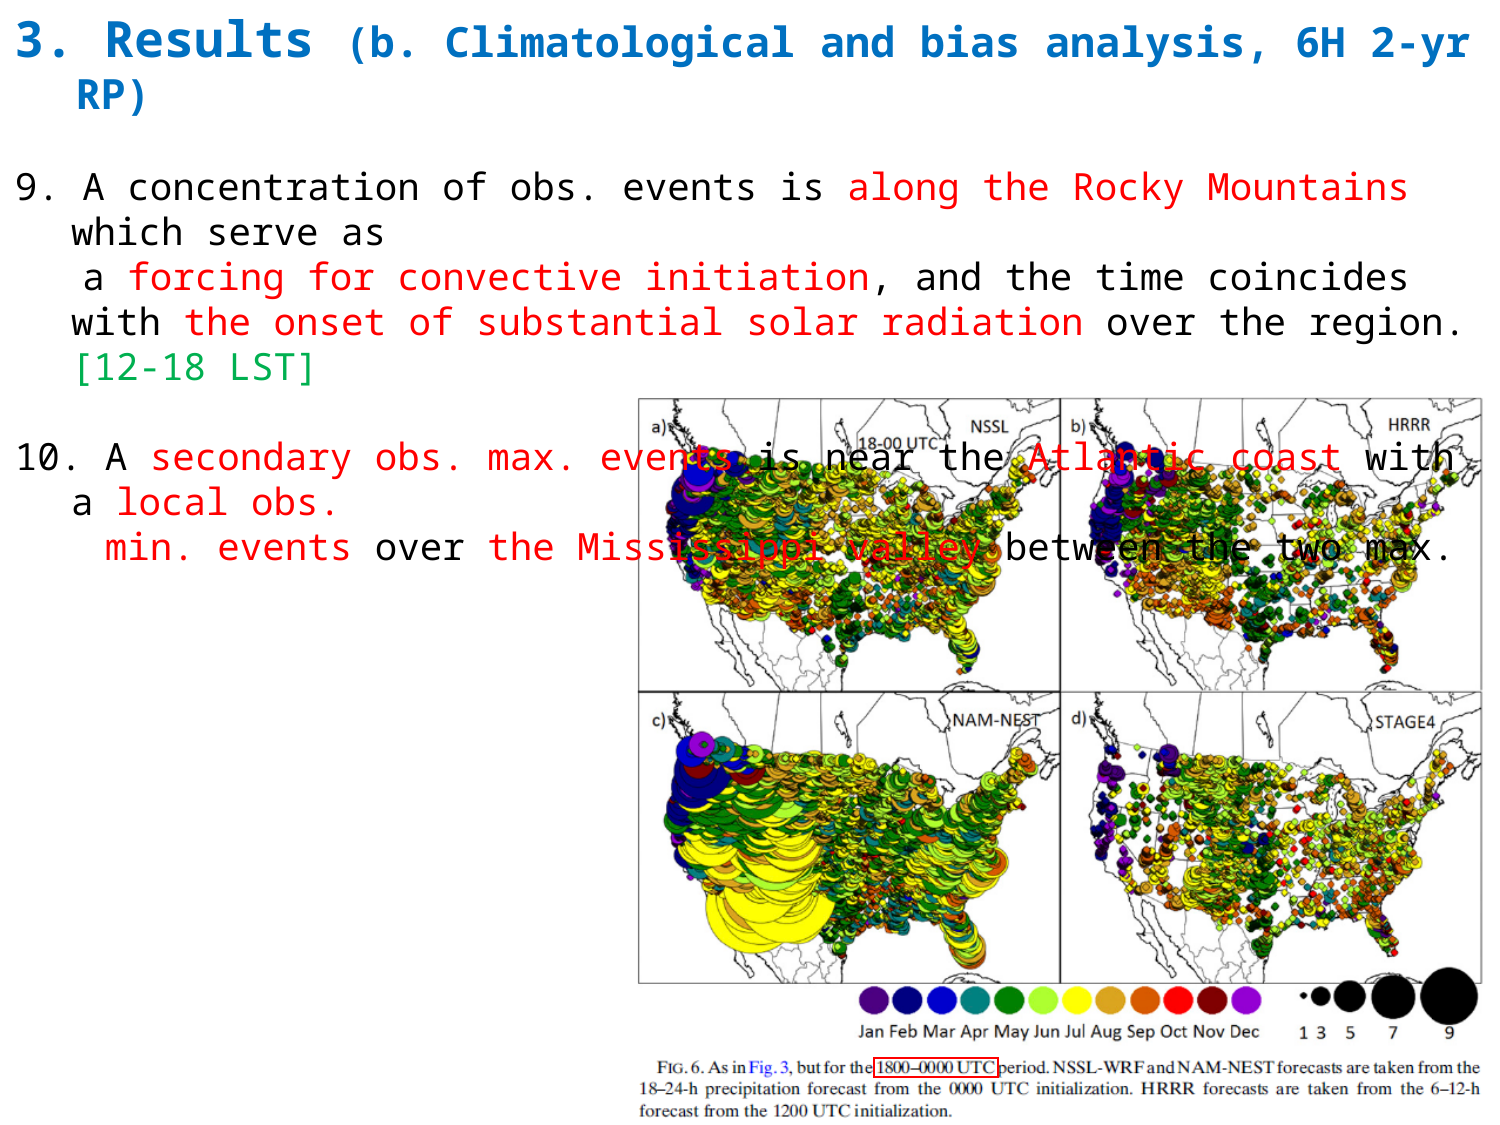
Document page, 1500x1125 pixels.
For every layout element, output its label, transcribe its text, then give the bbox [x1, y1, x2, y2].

text_box 3. Results (b. Climatological and bias analysis, 6H 2-yr RP) 9. A concentration of obs. events is along the Rocky Mountains which serve as a forcing for convective initiation, and the time coincides with the onset of substantial solar radiation over the region. [12-18 LST] 10. A secondary obs. max. events is near the Atlantic coast with a local obs. min. events over the Mississippi valley between the two max. [0, 0, 1500, 620]
picture [637, 397, 1486, 1119]
